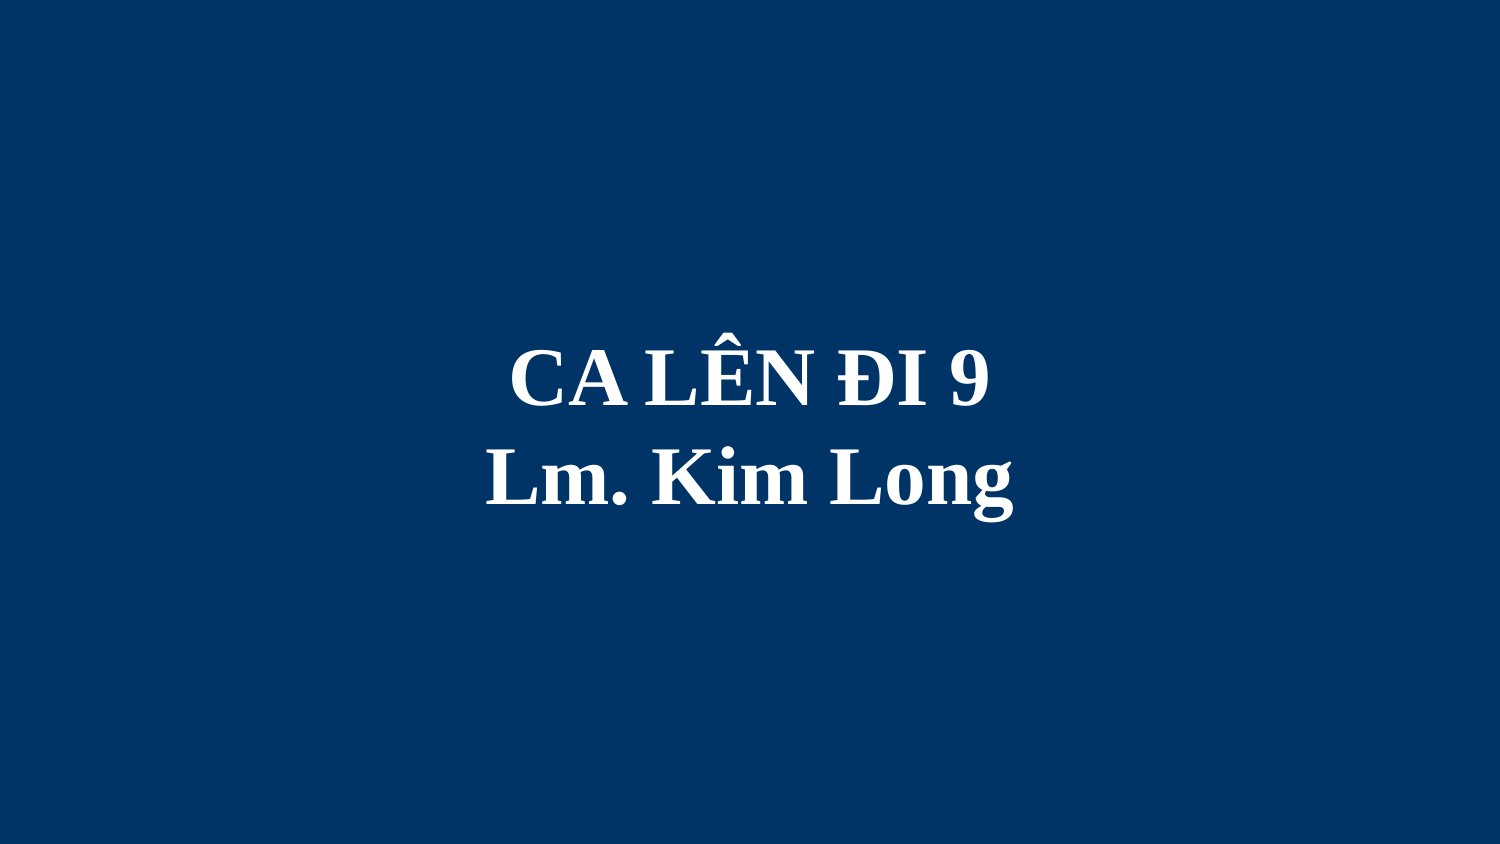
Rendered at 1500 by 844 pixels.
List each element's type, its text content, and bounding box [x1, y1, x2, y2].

title CA LÊN ĐI 9 Lm. Kim Long [0, 0, 1500, 844]
